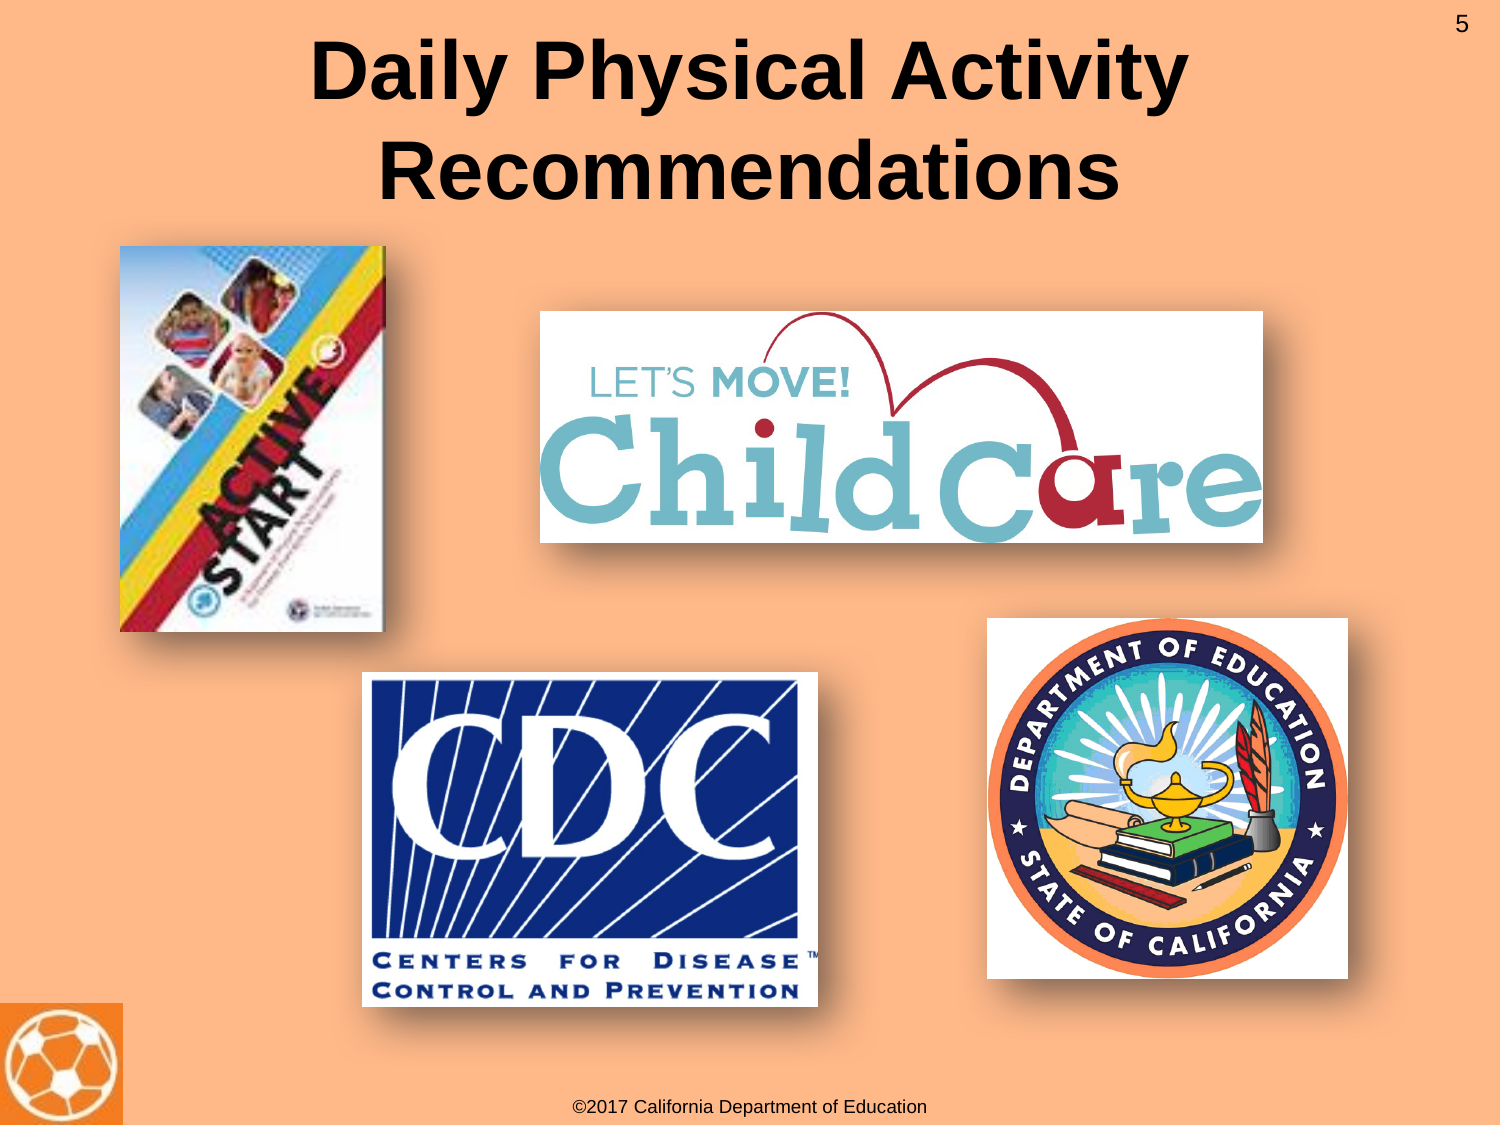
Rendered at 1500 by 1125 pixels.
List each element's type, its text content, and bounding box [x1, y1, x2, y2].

picture [0, 1003, 123, 1125]
picture [987, 618, 1348, 979]
picture [362, 672, 818, 1007]
slide_number 5 [1425, 0, 1500, 60]
picture [540, 311, 1263, 543]
title Daily Physical Activity Recommendations [75, 0, 1425, 233]
picture [120, 246, 386, 632]
